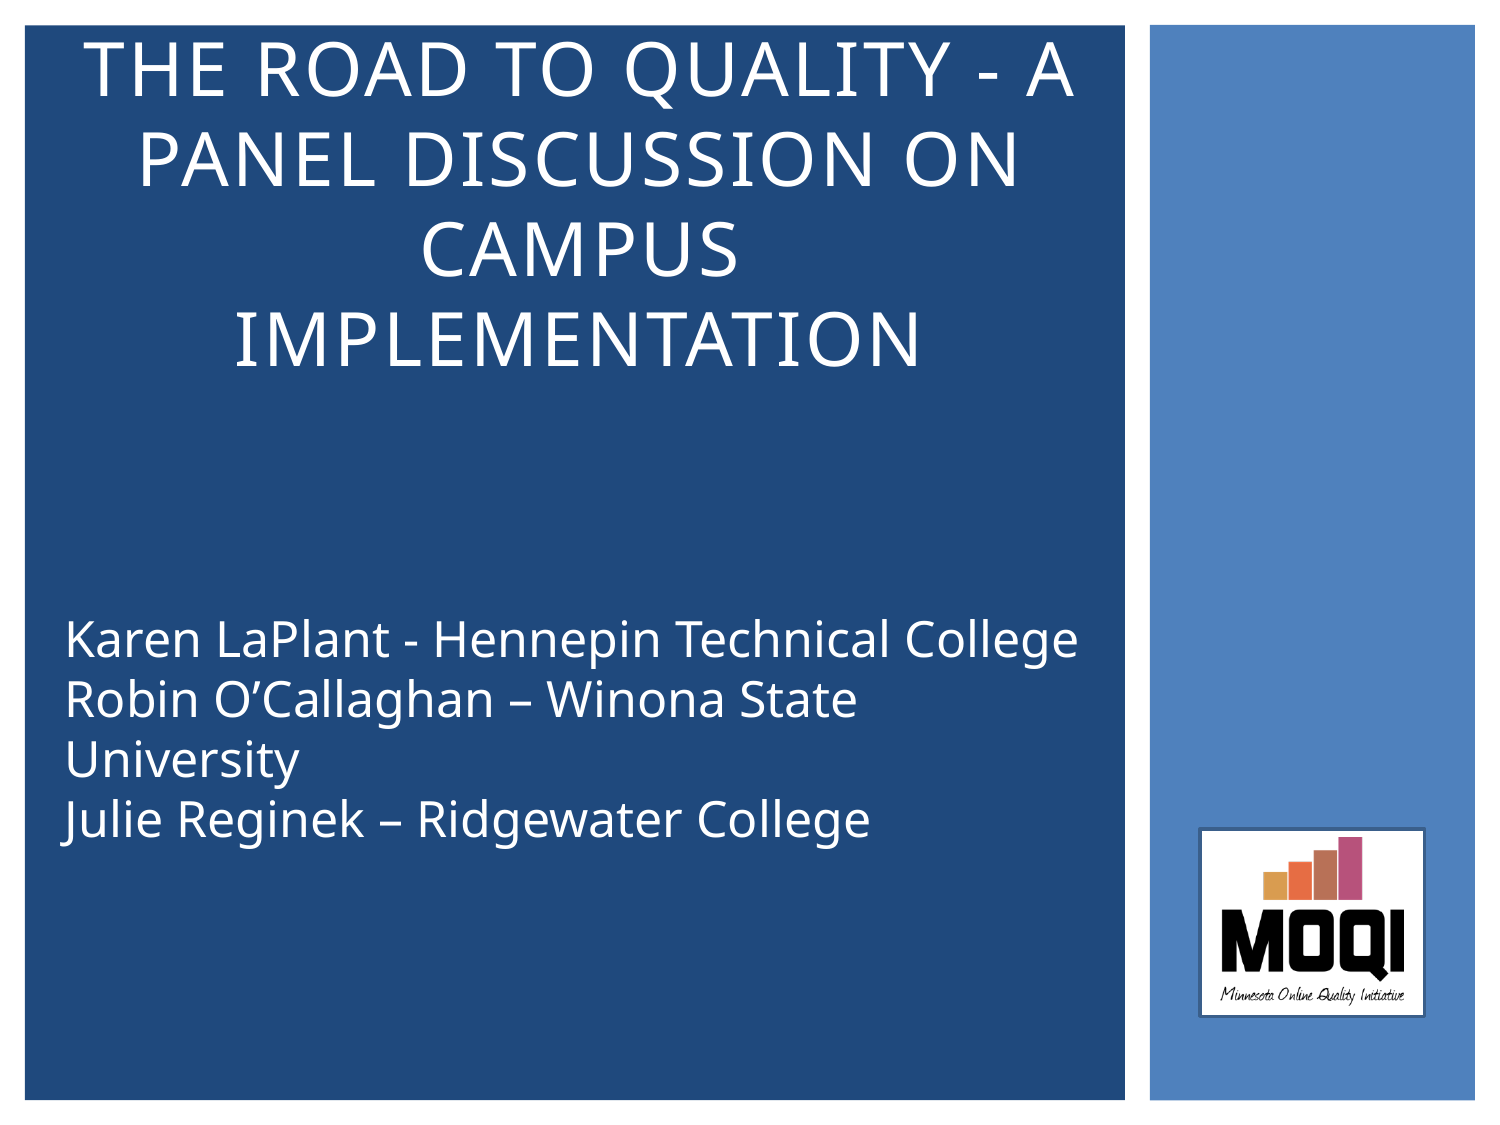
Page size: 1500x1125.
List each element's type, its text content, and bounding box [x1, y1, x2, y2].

title The Road to Quality - A Panel Discussion on Campus Implementation [50, 112, 1113, 500]
picture [1220, 837, 1404, 1006]
text_box Karen LaPlant - Hennepin Technical College Robin O’Callaghan – Winona State University Julie Reginek – Ridgewater College [49, 599, 1100, 975]
